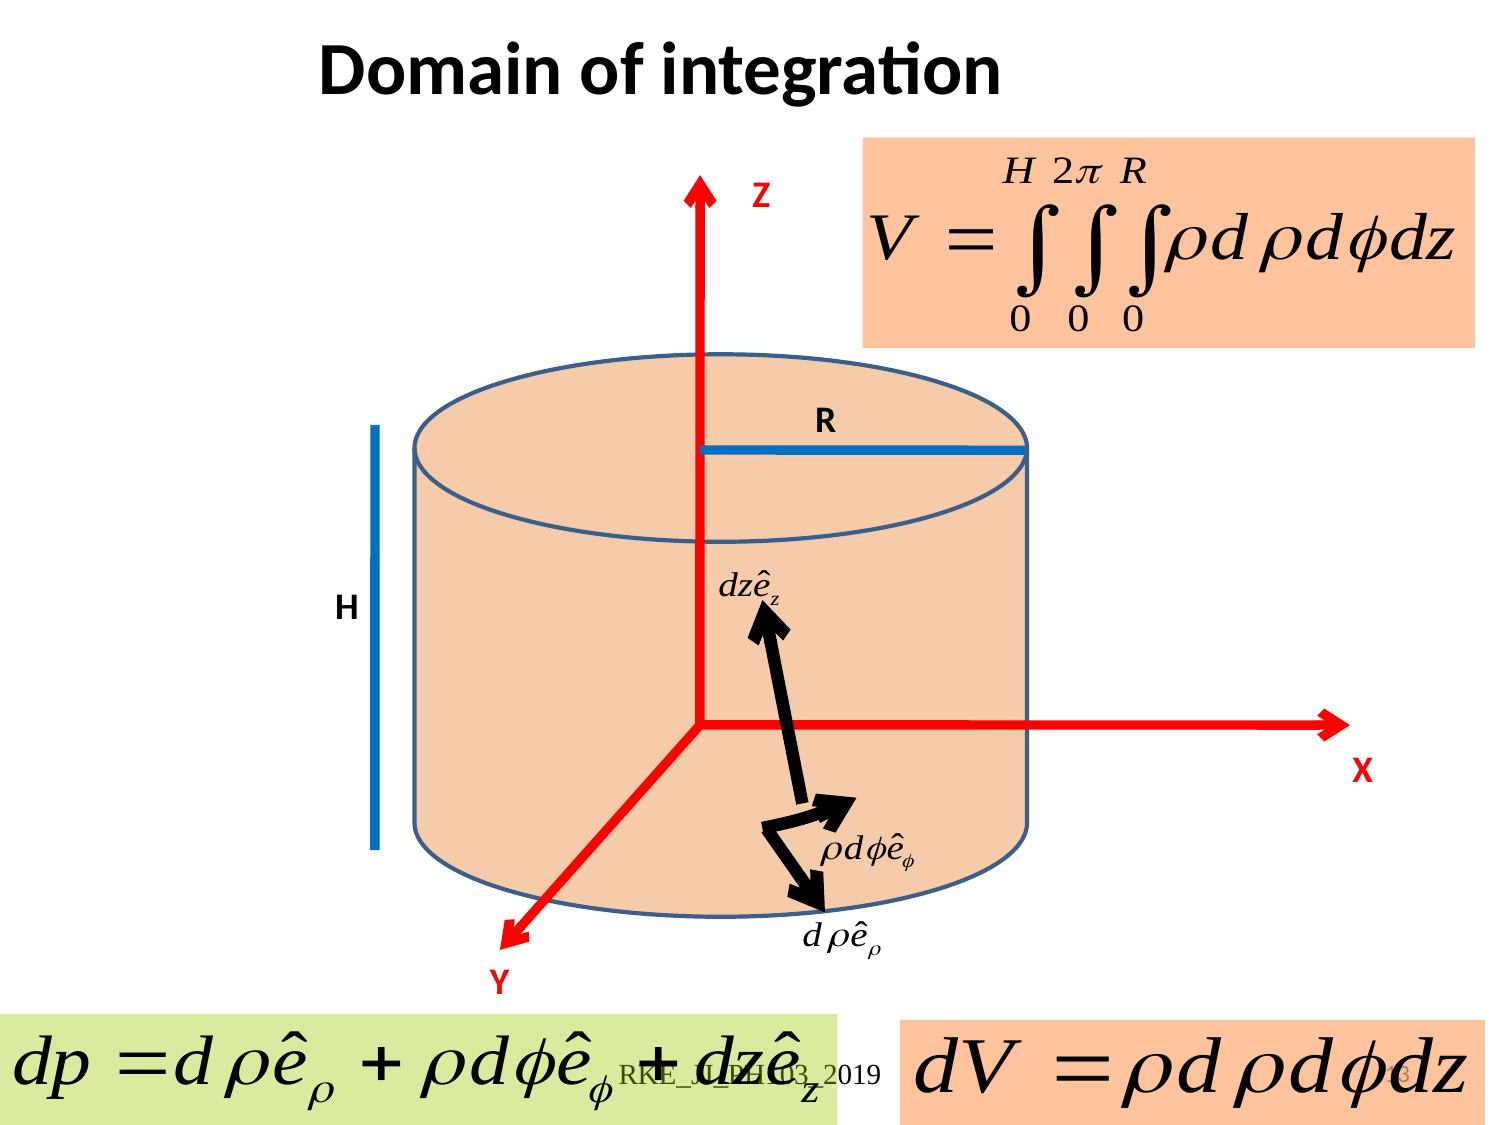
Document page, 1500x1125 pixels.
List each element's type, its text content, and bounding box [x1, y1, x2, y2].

text_box Domain of integration [304, 12, 1019, 118]
footer RKE_JJ_PH103_2019 [841, 1042, 894, 1103]
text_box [487, 735, 715, 938]
text_box [705, 352, 1030, 720]
text_box [717, 735, 814, 919]
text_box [0, 1013, 838, 1125]
text_box Y [474, 949, 527, 1010]
text_box Z [737, 162, 789, 223]
text_box H [320, 574, 374, 635]
text_box R [800, 387, 852, 447]
text_box [412, 352, 695, 884]
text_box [812, 824, 924, 880]
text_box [753, 841, 838, 901]
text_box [899, 1019, 1486, 1125]
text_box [712, 562, 788, 615]
text_box X [1337, 737, 1389, 798]
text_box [766, 797, 857, 829]
text_box [796, 735, 1030, 910]
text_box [796, 912, 888, 967]
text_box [862, 137, 1476, 349]
